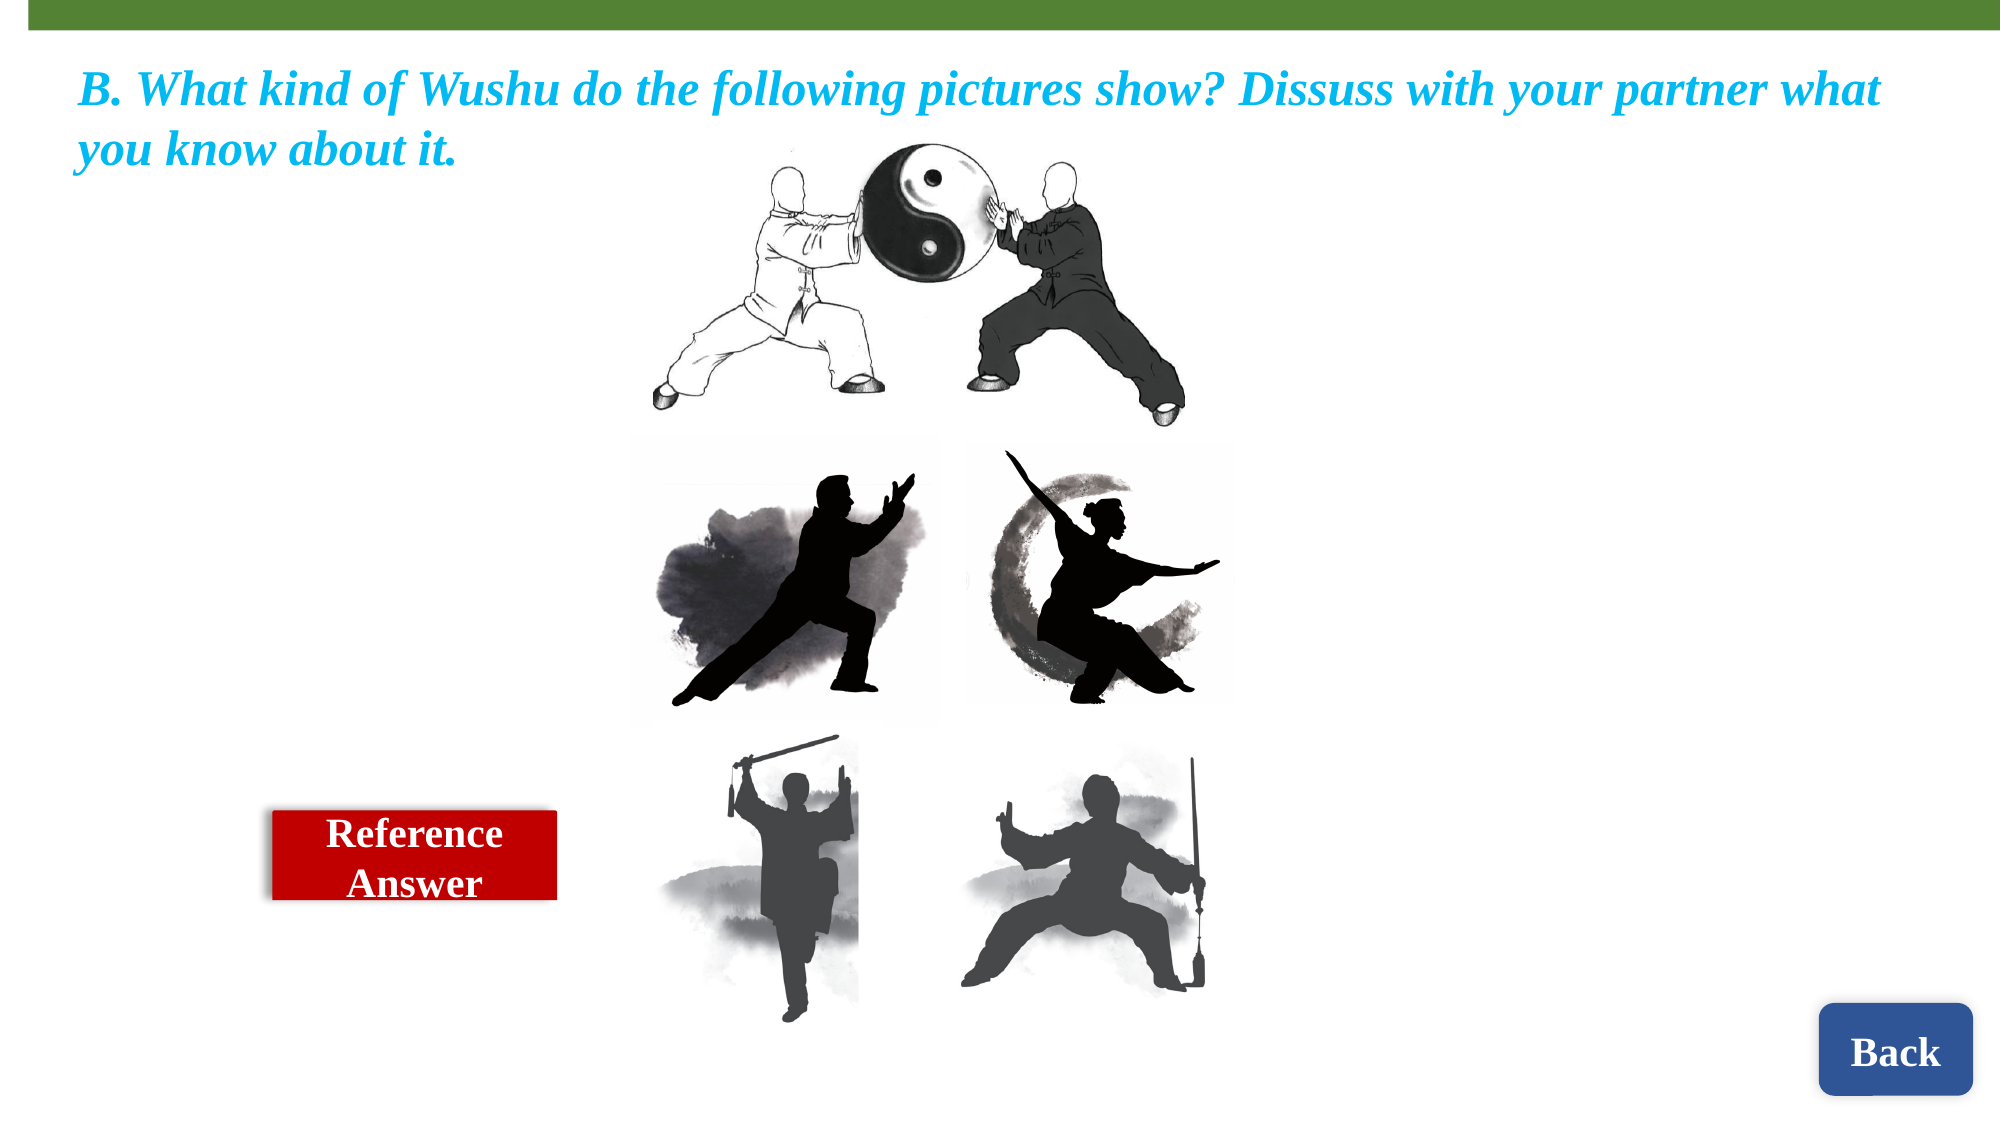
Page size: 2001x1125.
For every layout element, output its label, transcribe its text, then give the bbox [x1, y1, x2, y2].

picture [630, 128, 1185, 1024]
text_box Reference Answer [272, 810, 558, 901]
text_box B. What kind of Wushu do the following pictures show? Dissuss with your partner what you know about it. [63, 48, 1937, 183]
text_box Back [1817, 1001, 1975, 1098]
picture [966, 442, 1235, 705]
text_box [27, 0, 2000, 31]
picture [951, 732, 1235, 1003]
